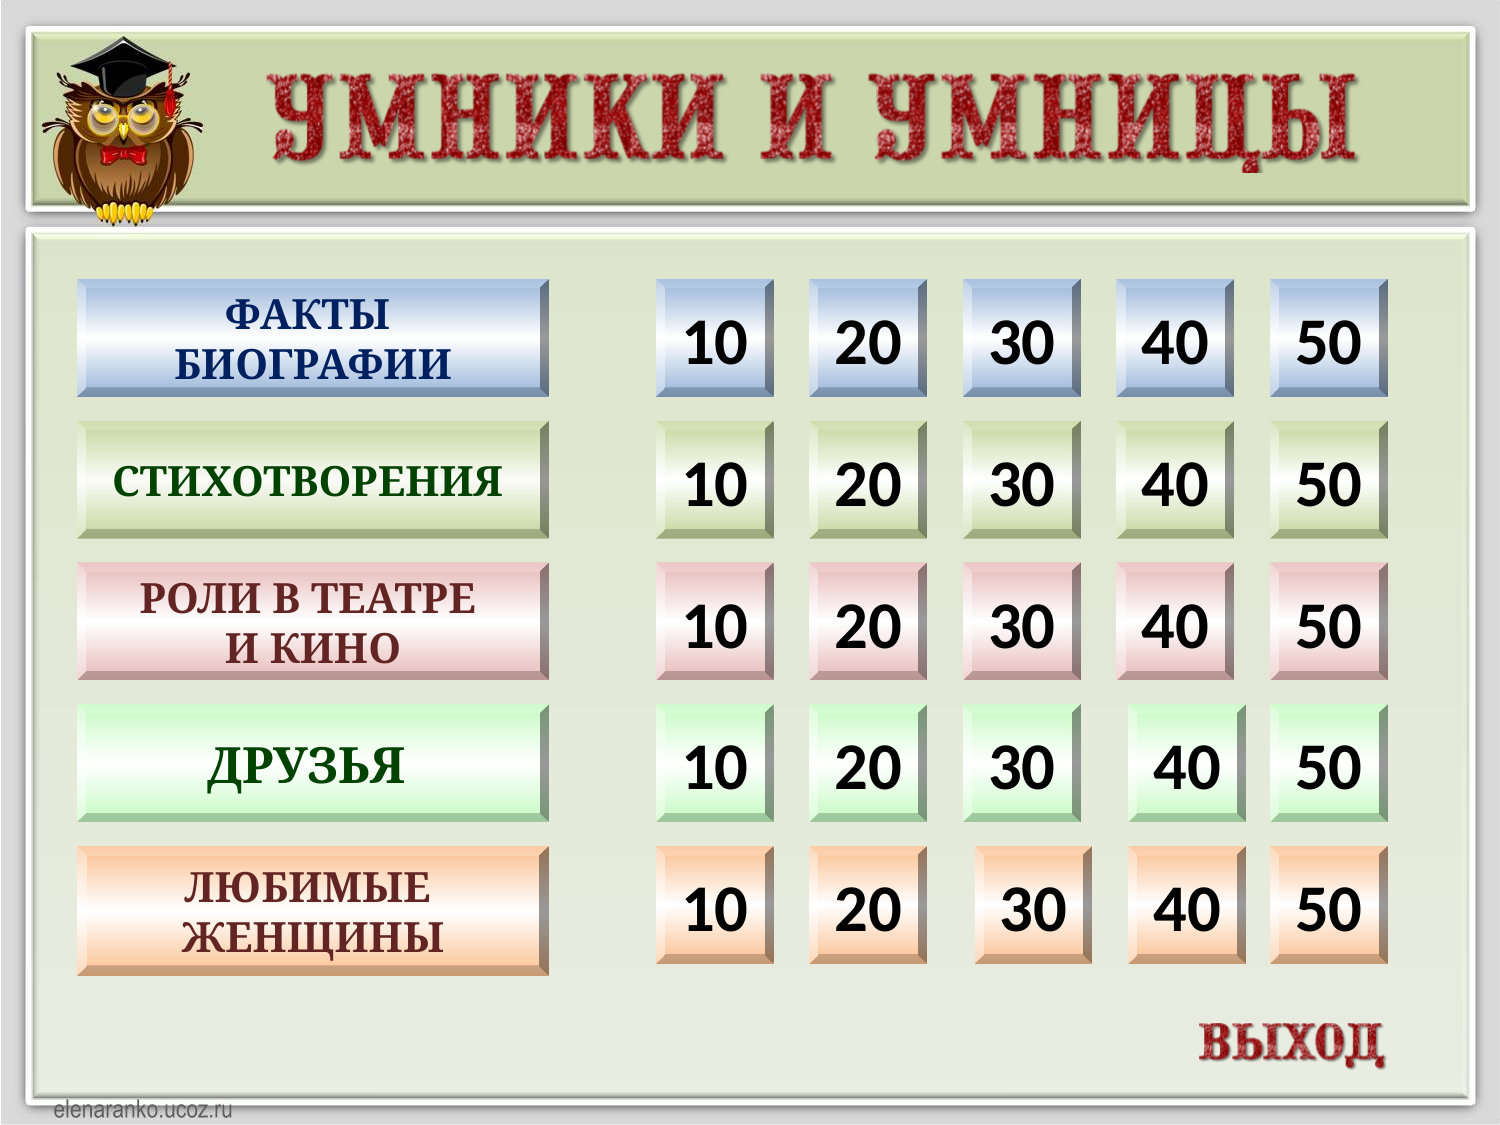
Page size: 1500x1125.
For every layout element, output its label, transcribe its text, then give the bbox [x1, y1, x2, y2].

text_box 50 [1269, 420, 1388, 539]
text_box 30 [974, 845, 1093, 964]
text_box 50 [1269, 562, 1388, 681]
text_box 30 [962, 278, 1081, 397]
text_box 50 [1269, 845, 1388, 964]
text_box 20 [809, 704, 928, 823]
text_box 50 [1269, 278, 1388, 397]
text_box 10 [655, 704, 774, 823]
text_box 20 [809, 278, 928, 397]
text_box 10 [655, 420, 774, 539]
text_box Друзья [76, 704, 550, 823]
text_box Стихотворения [76, 420, 550, 539]
picture [0, 0, 1500, 1125]
text_box 40 [1128, 845, 1247, 964]
text_box 30 [962, 704, 1081, 823]
text_box 20 [809, 420, 928, 539]
text_box 20 [809, 845, 928, 964]
text_box 30 [962, 420, 1081, 539]
text_box Роли в театре и кино [76, 562, 550, 681]
text_box 50 [1269, 704, 1388, 823]
text_box 10 [655, 278, 774, 397]
text_box 30 [962, 562, 1081, 681]
text_box 10 [655, 562, 774, 681]
text_box 40 [1116, 278, 1235, 397]
text_box 40 [1116, 420, 1235, 539]
text_box Любимые женщины [76, 845, 550, 976]
text_box 40 [1128, 704, 1247, 823]
text_box Факты биографии [76, 278, 550, 397]
text_box 10 [655, 845, 774, 964]
text_box 40 [1116, 562, 1235, 681]
text_box 20 [809, 562, 928, 681]
